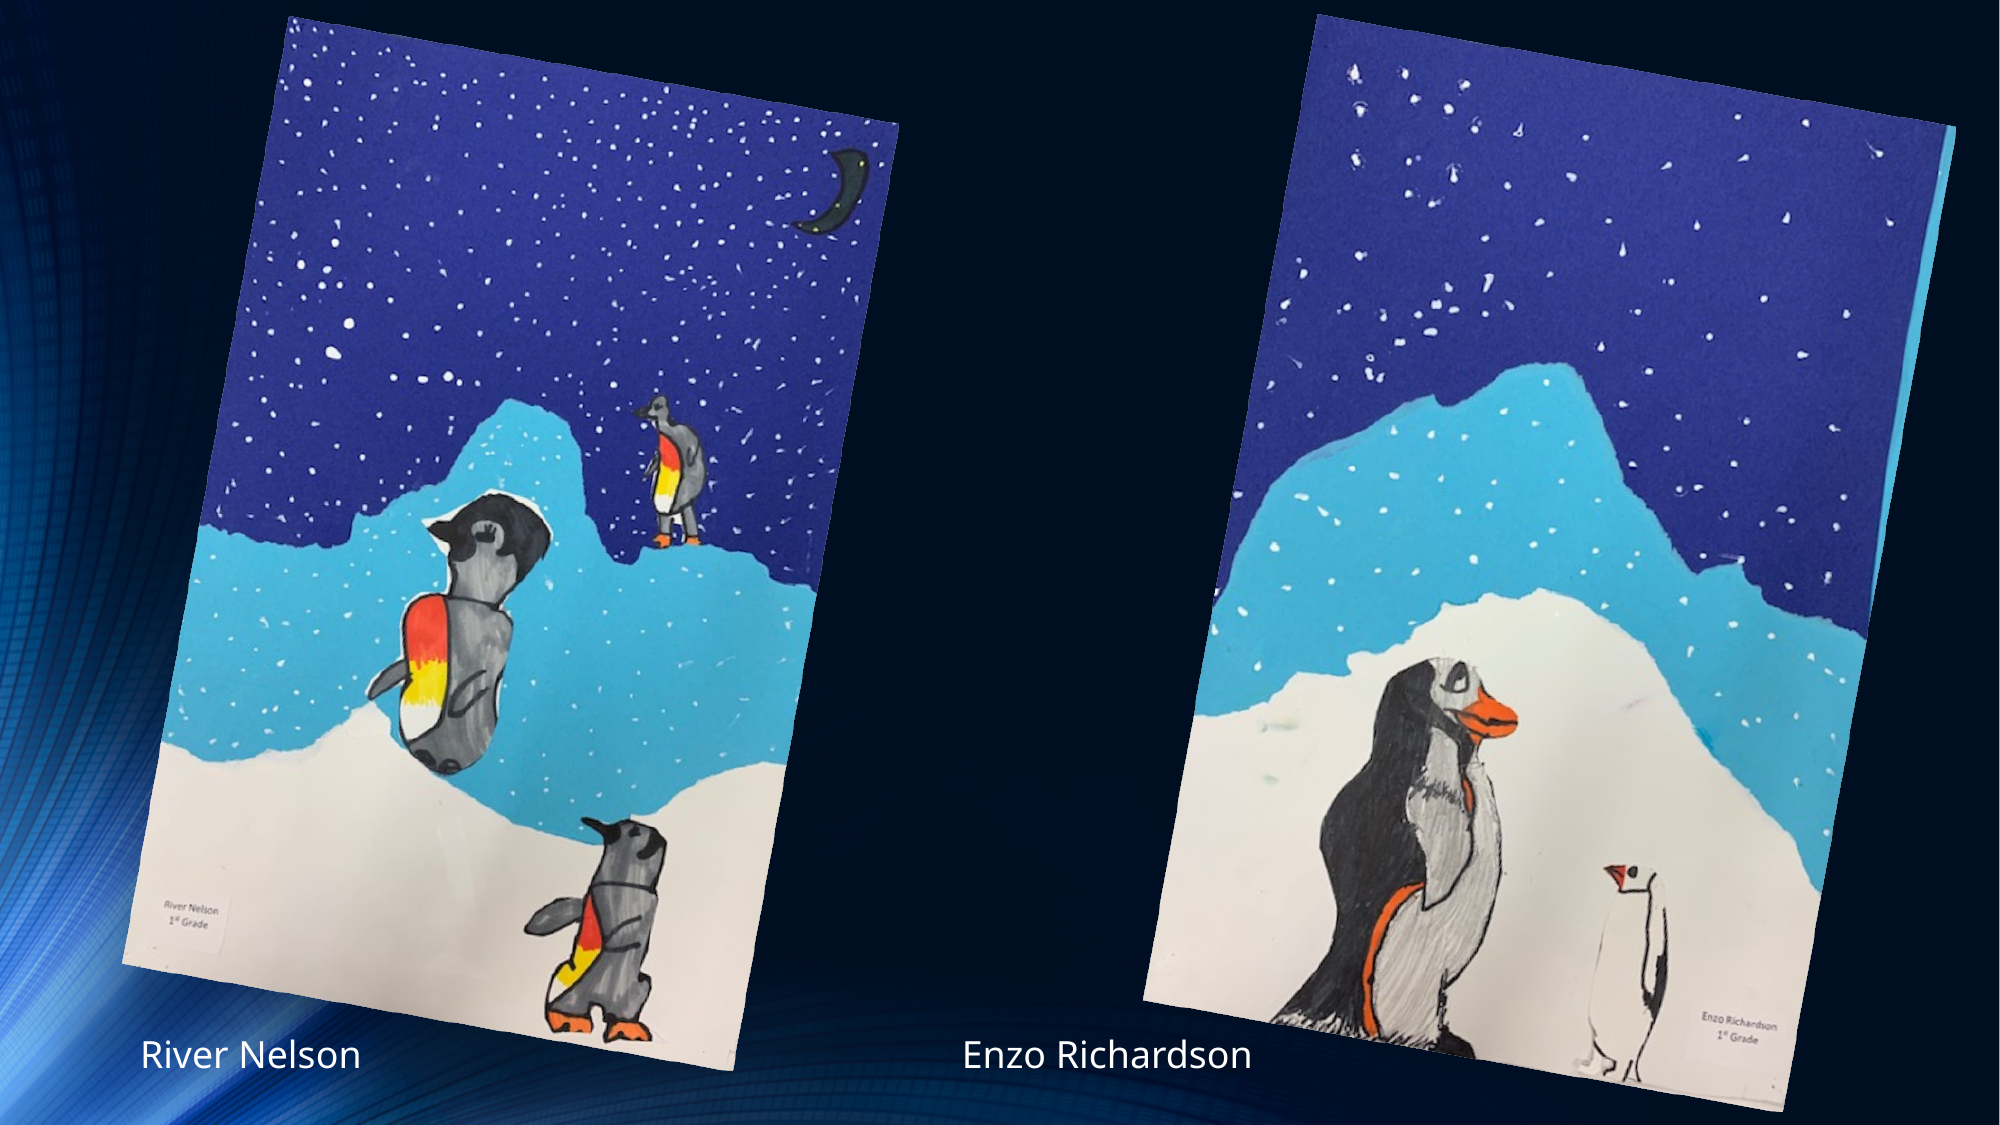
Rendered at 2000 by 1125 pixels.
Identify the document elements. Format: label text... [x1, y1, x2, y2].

text_box River Nelson [125, 1023, 377, 1084]
text_box Enzo Richardson [947, 1023, 1268, 1084]
picture [0, 0, 2000, 1125]
